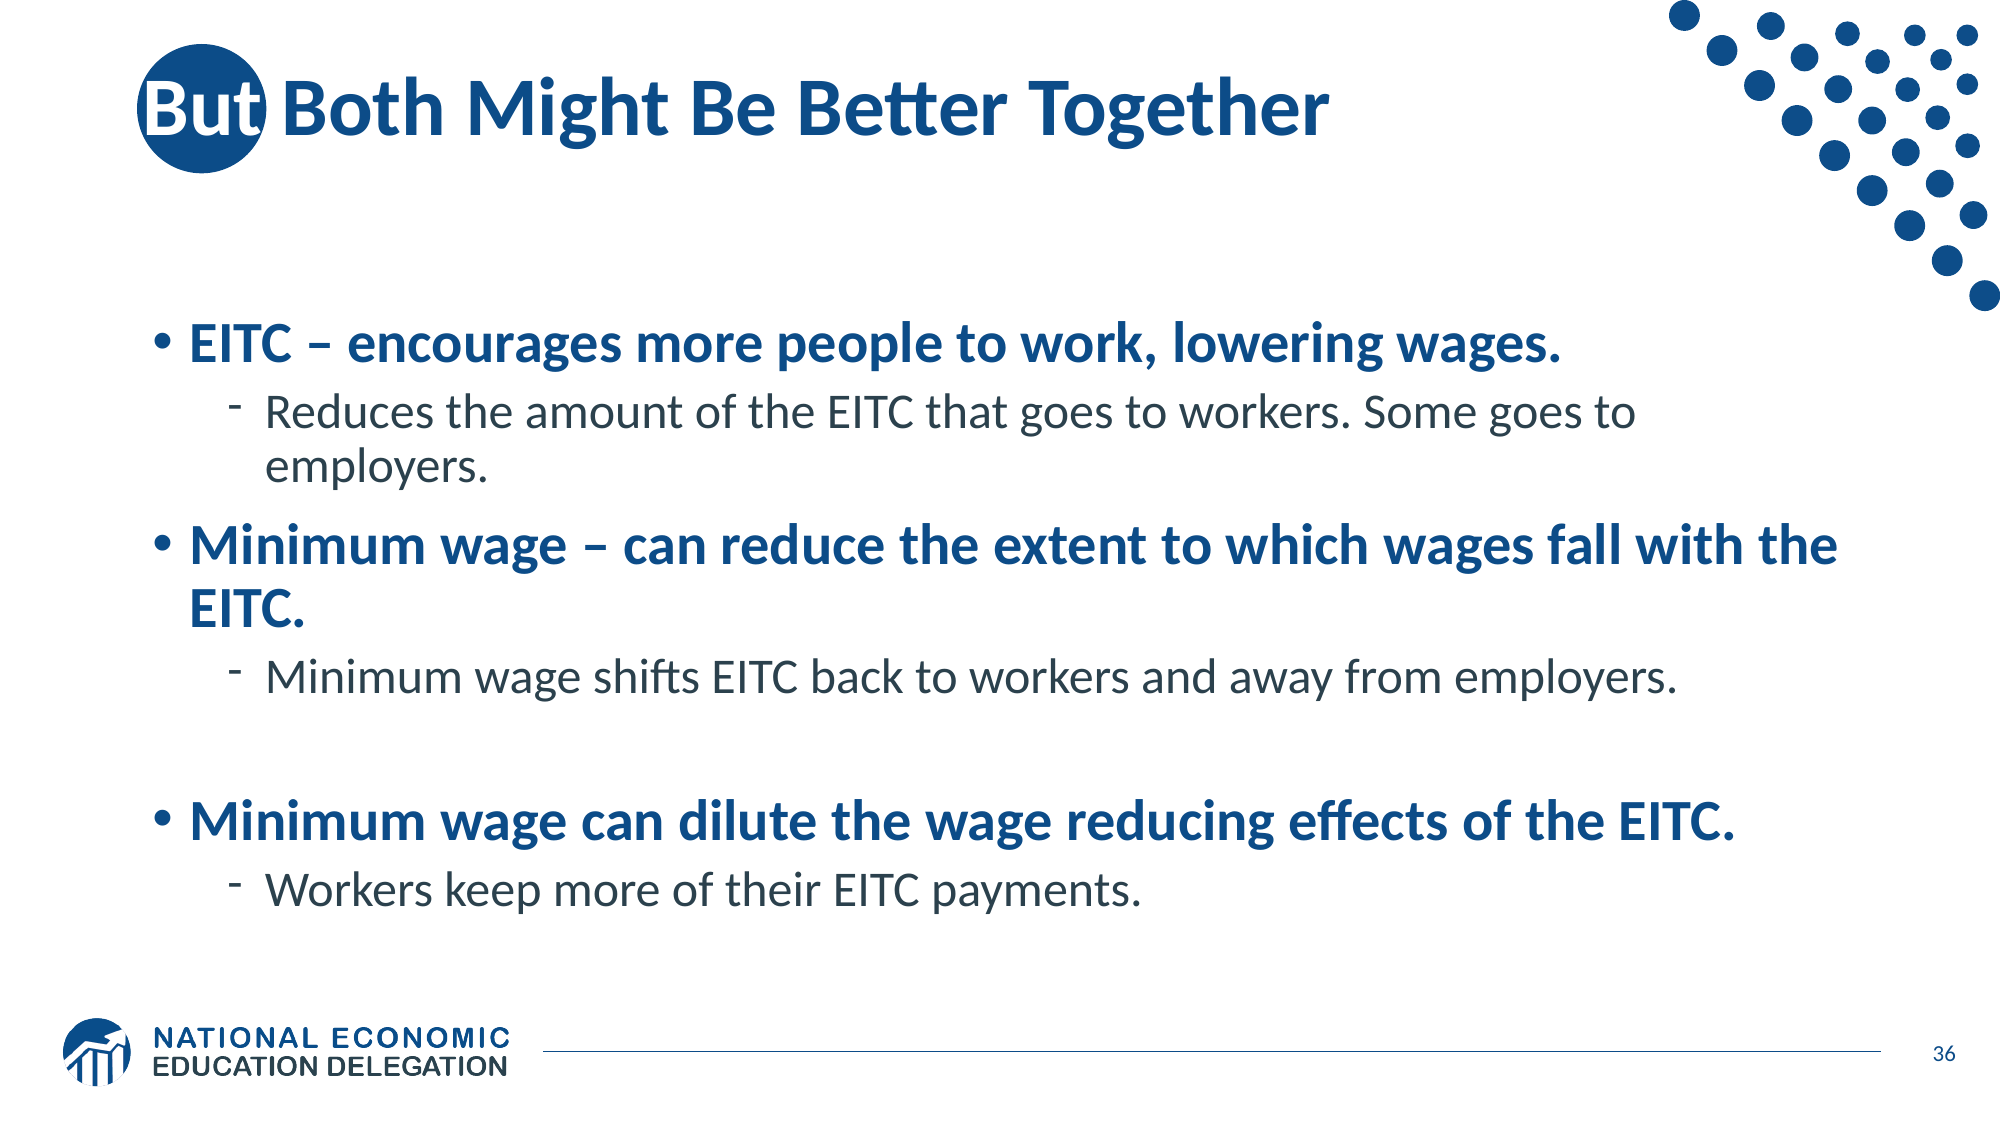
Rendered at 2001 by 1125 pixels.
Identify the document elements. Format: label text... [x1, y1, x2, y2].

title But Both Might Be Better Together [127, 0, 1853, 218]
slide_number 36 [1521, 1022, 1972, 1082]
list EITC – encourages more people to work, lowering wages. Reduces the amount of the EITC that goes to workers. Some goes to employers. Minimum wage – can reduce the extent to which wages fall with the EITC. Minimum wage shifts EITC back to workers and away from employers. Minimum wage can dilute the wage reducing effects of the EITC. Workers keep more of their EITC payments. [137, 257, 1863, 972]
picture [55, 1013, 520, 1091]
